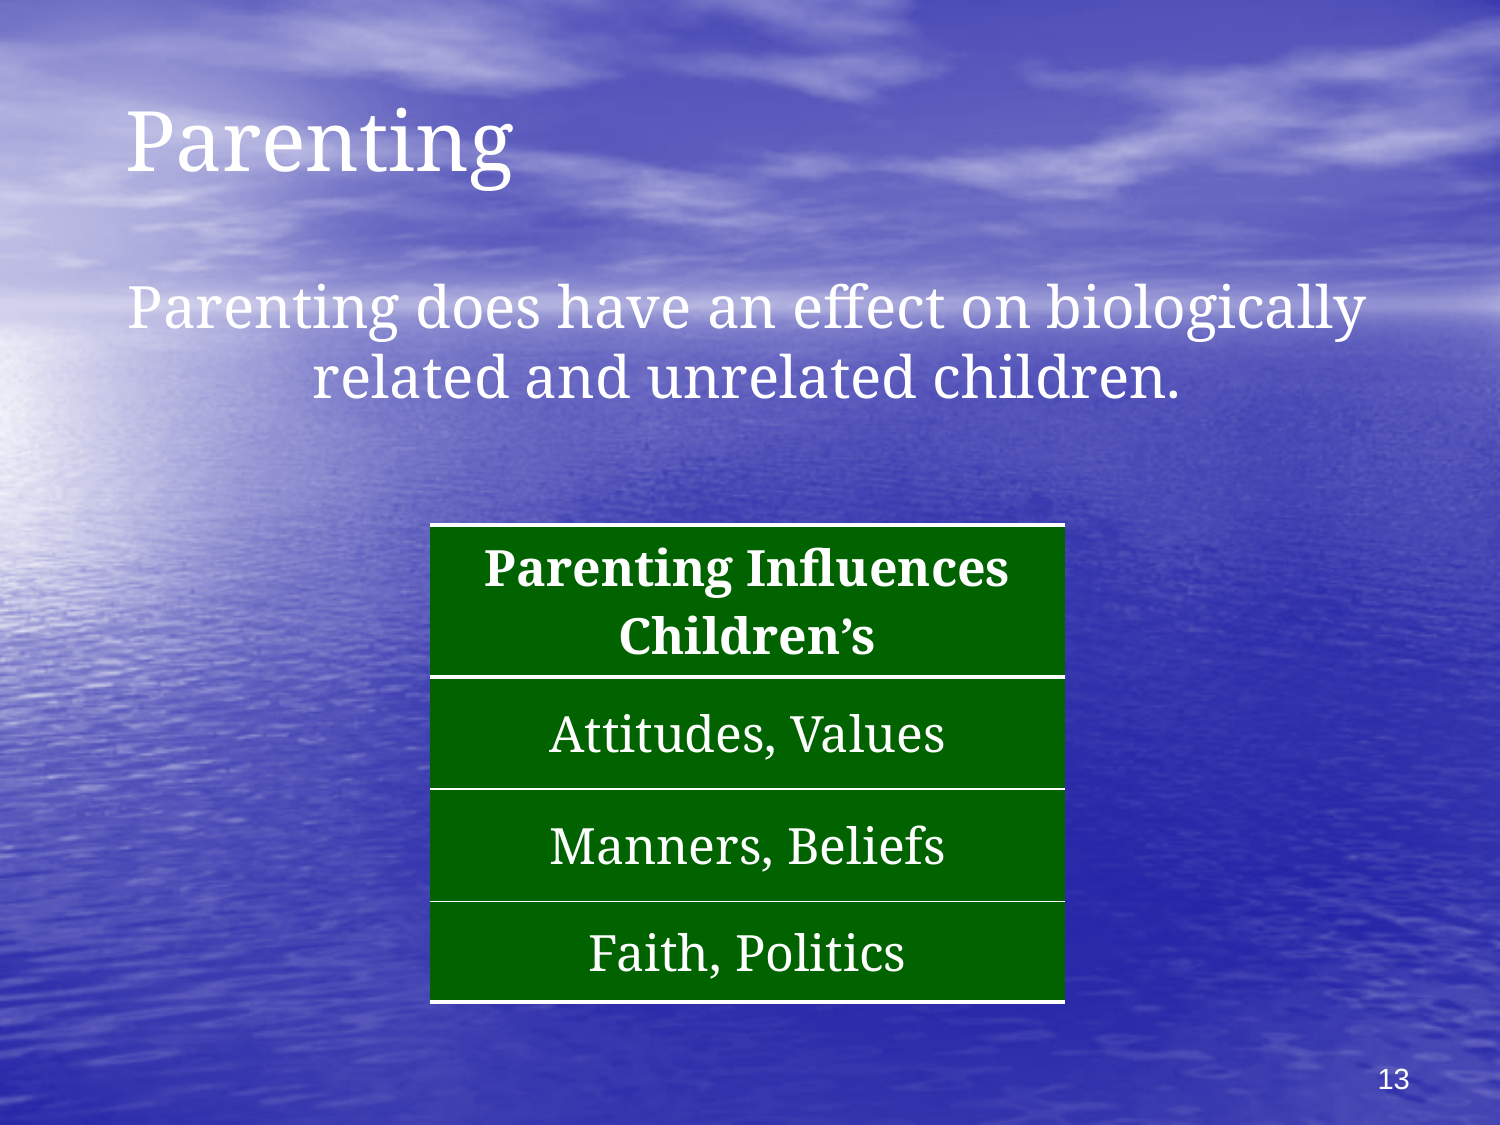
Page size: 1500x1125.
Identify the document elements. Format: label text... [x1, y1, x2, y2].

text_box Parenting does have an effect on biologically related and unrelated children. [110, 262, 1386, 450]
table_cell Faith, Politics [430, 902, 1065, 1000]
table_cell Attitudes, Values [430, 679, 1065, 788]
table_header Parenting Influences Children’s [430, 527, 1065, 675]
title Parenting [109, 44, 1386, 233]
table_cell Manners, Beliefs [430, 790, 1065, 901]
slide_number 13 [1074, 1024, 1426, 1103]
